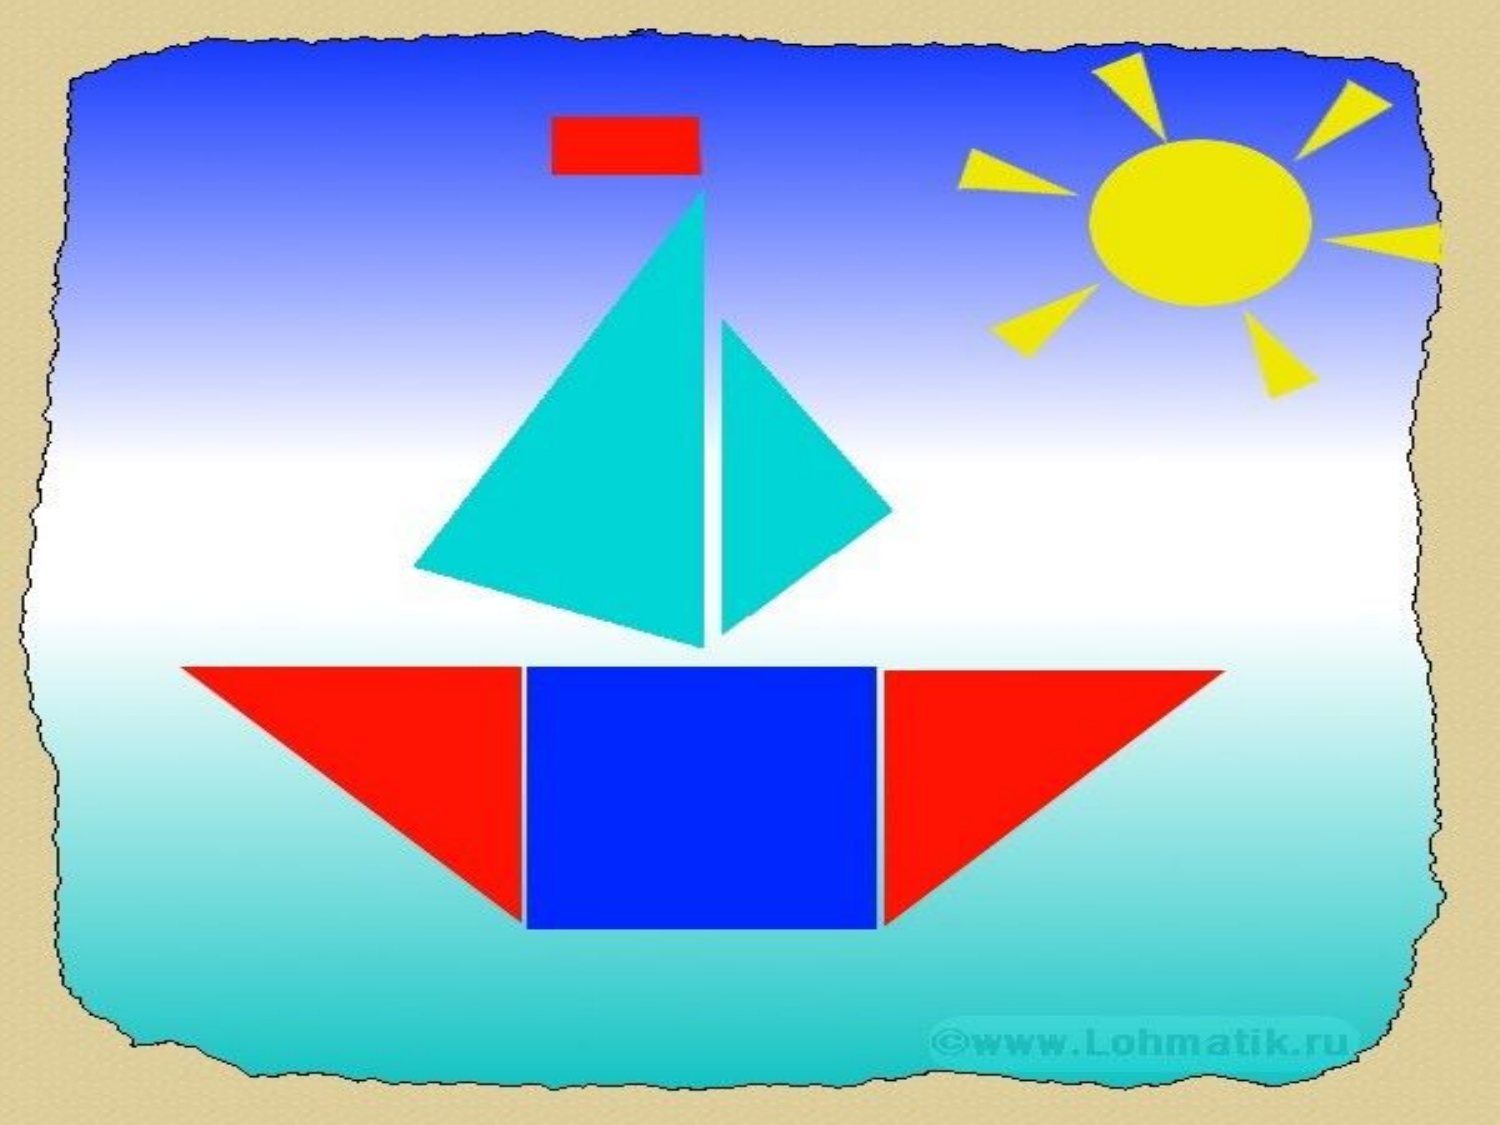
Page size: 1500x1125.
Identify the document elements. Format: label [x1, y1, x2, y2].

list [0, 0, 1500, 1125]
